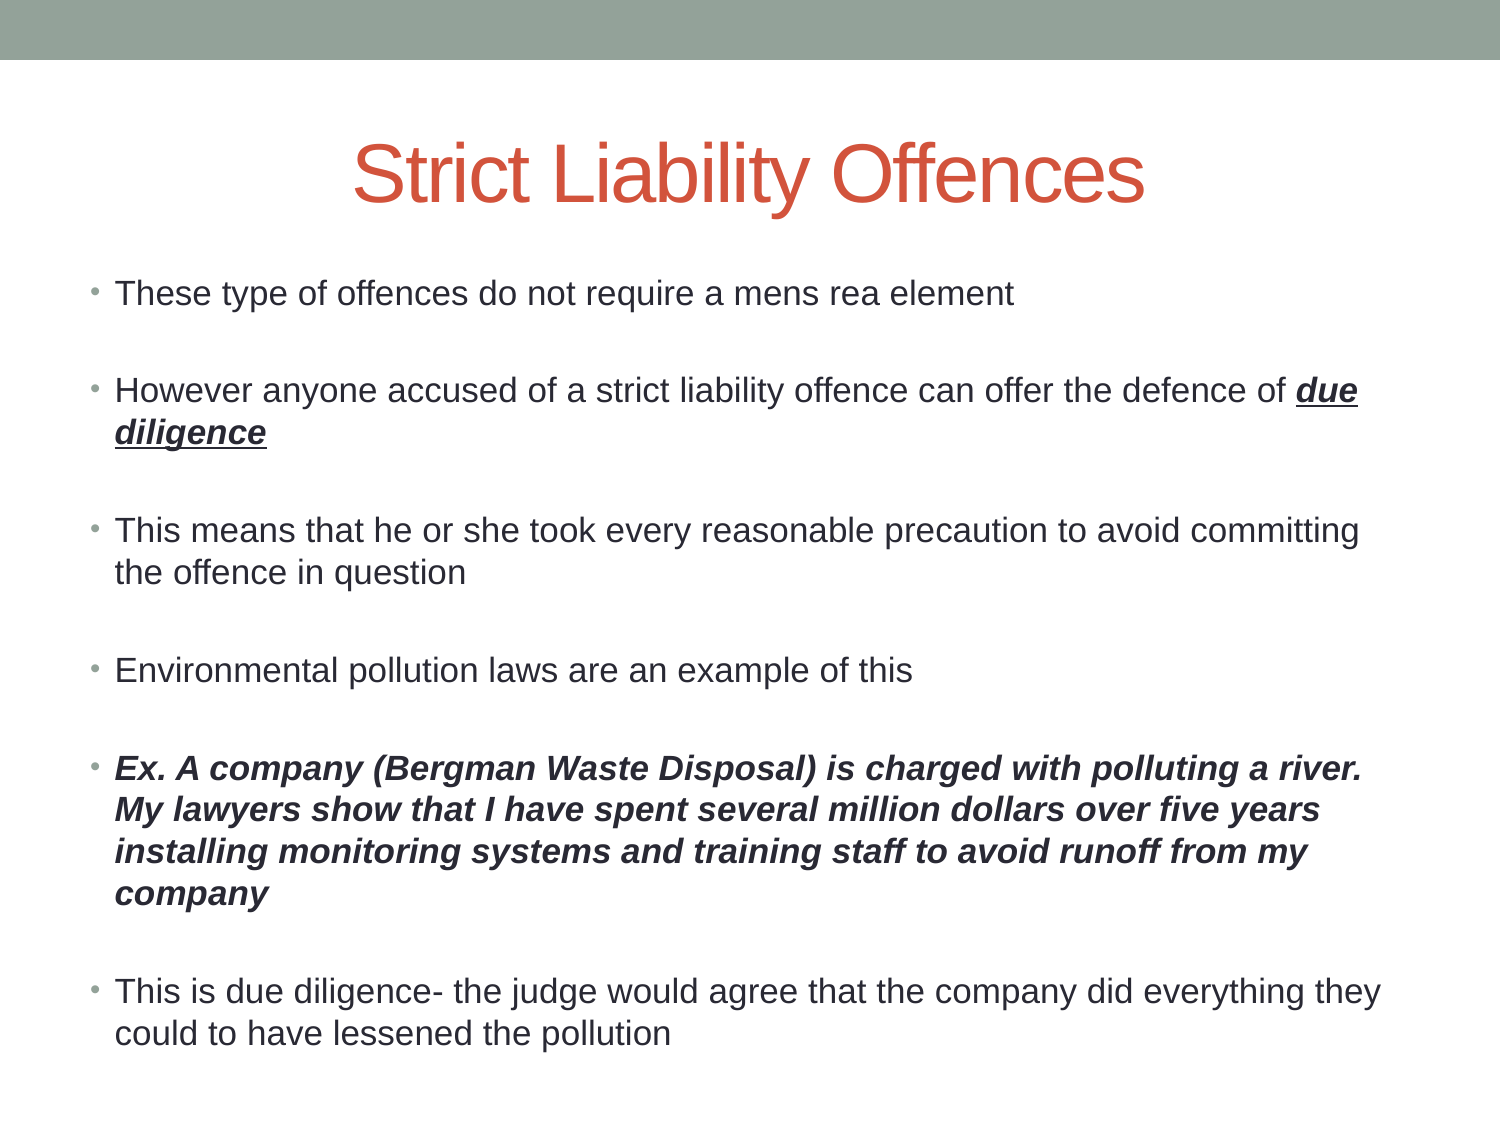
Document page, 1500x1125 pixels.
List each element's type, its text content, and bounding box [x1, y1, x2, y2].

title Strict Liability Offences [75, 87, 1425, 250]
list These type of offences do not require a mens rea element However anyone accused of a strict liability offence can offer the defence of due diligence This means that he or she took every reasonable precaution to avoid committing the offence in question Environmental pollution laws are an example of this Ex. A company (Bergman Waste Disposal) is charged with polluting a river. My lawyers show that I have spent several million dollars over five years installing monitoring systems and training staff to avoid runoff from my company This is due diligence- the judge would agree that the company did everything they could to have lessened the pollution [75, 262, 1425, 1063]
